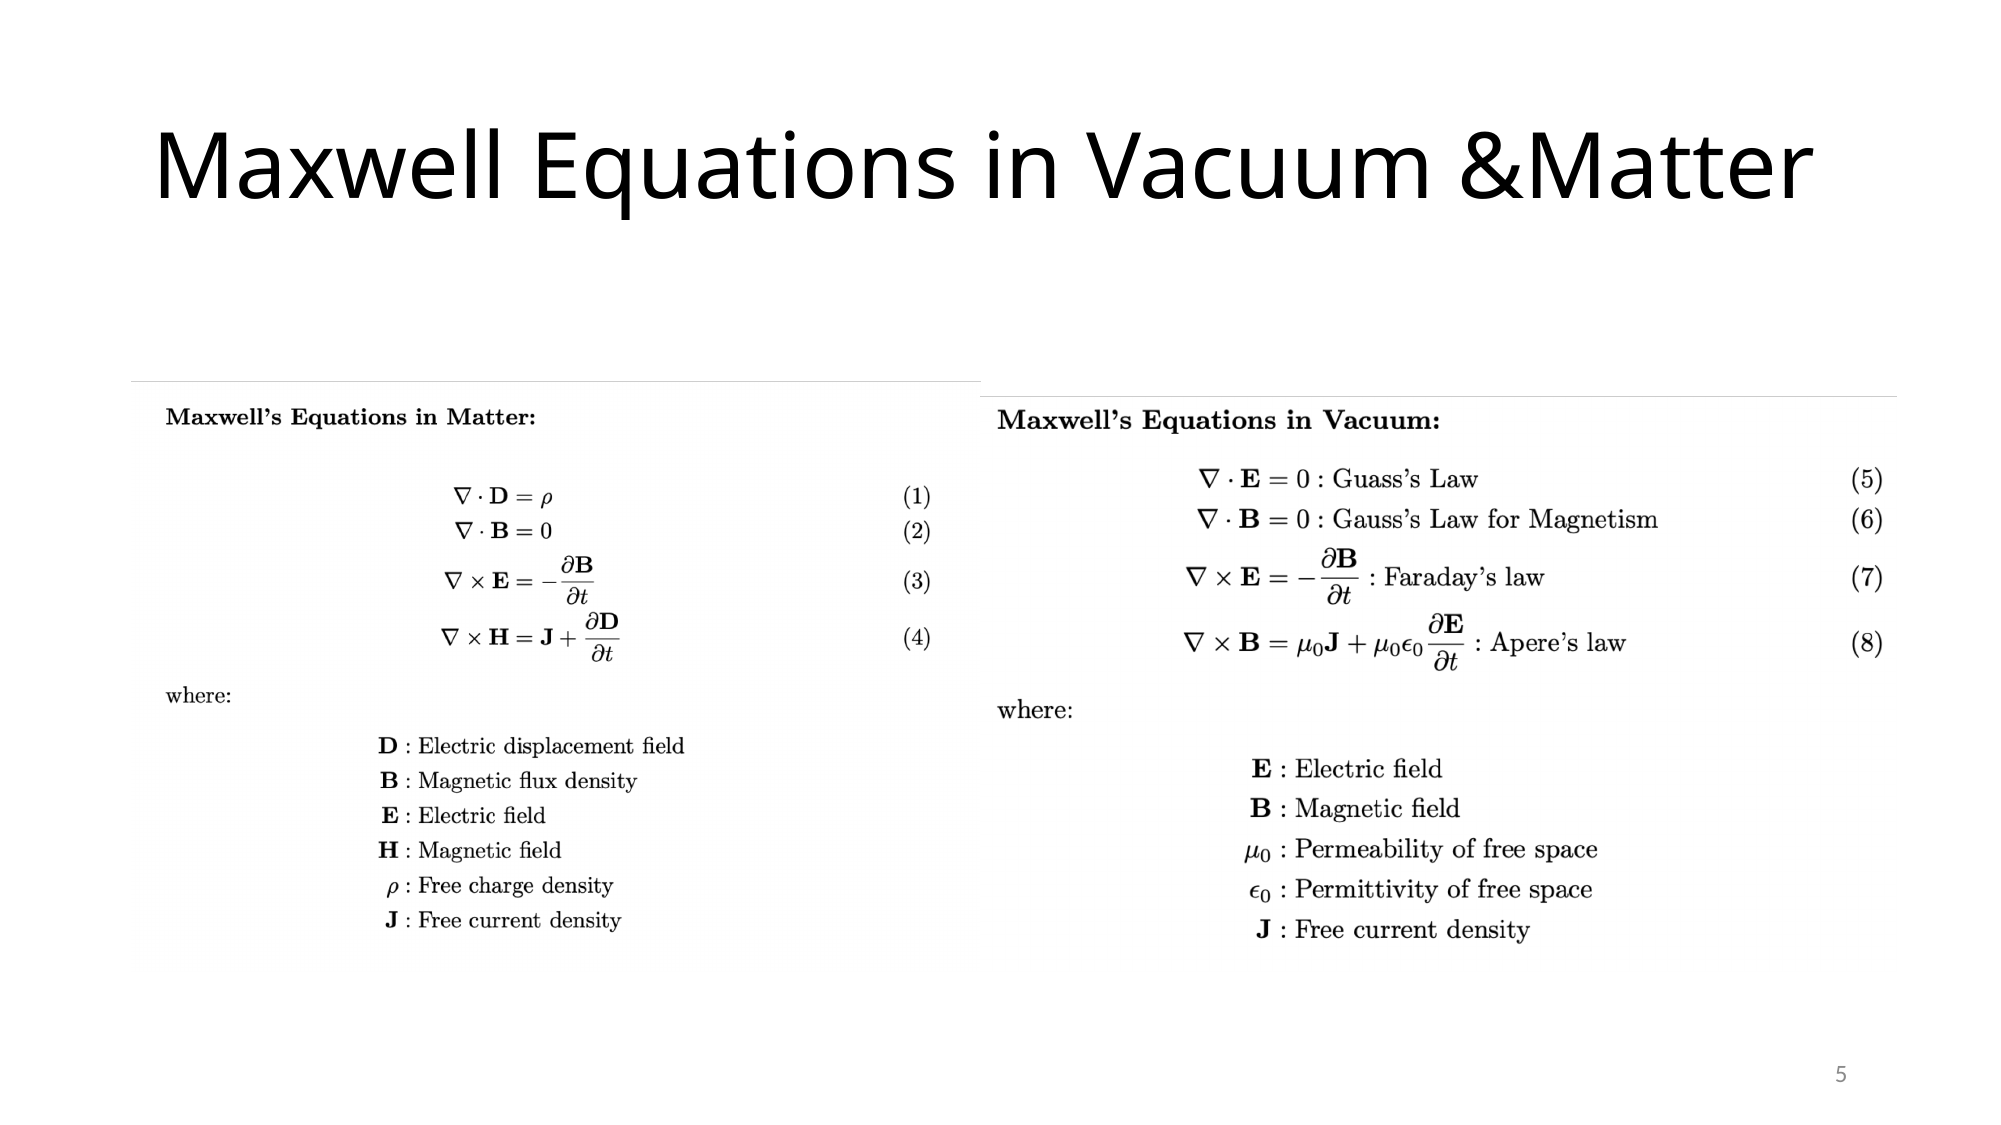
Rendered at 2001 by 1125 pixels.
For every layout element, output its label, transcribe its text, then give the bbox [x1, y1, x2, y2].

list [131, 380, 981, 972]
title Maxwell Equations in Vacuum &Matter [137, 59, 1863, 278]
picture [980, 396, 1897, 972]
slide_number 4 [1412, 1042, 1863, 1103]
